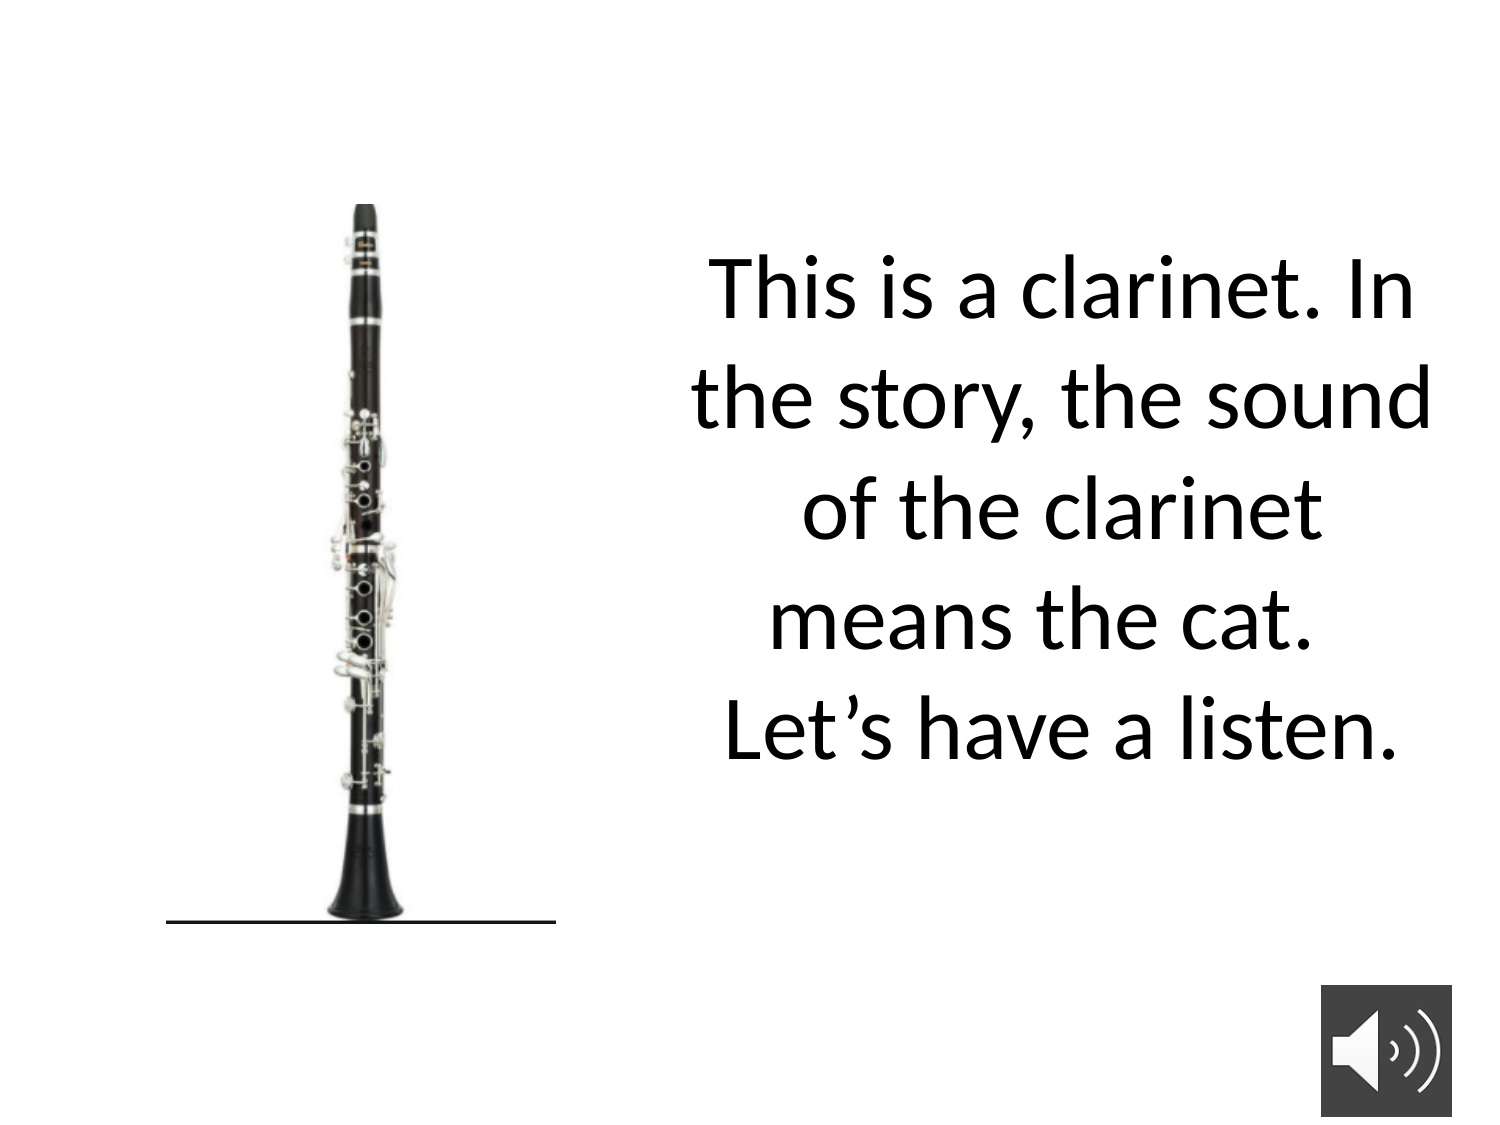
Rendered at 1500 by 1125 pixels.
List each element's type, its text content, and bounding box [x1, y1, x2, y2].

title This is a clarinet. In the story, the sound of the clarinet means the cat. Let’s have a listen. [667, 213, 1459, 792]
picture [1319, 984, 1454, 1119]
picture [166, 204, 556, 924]
